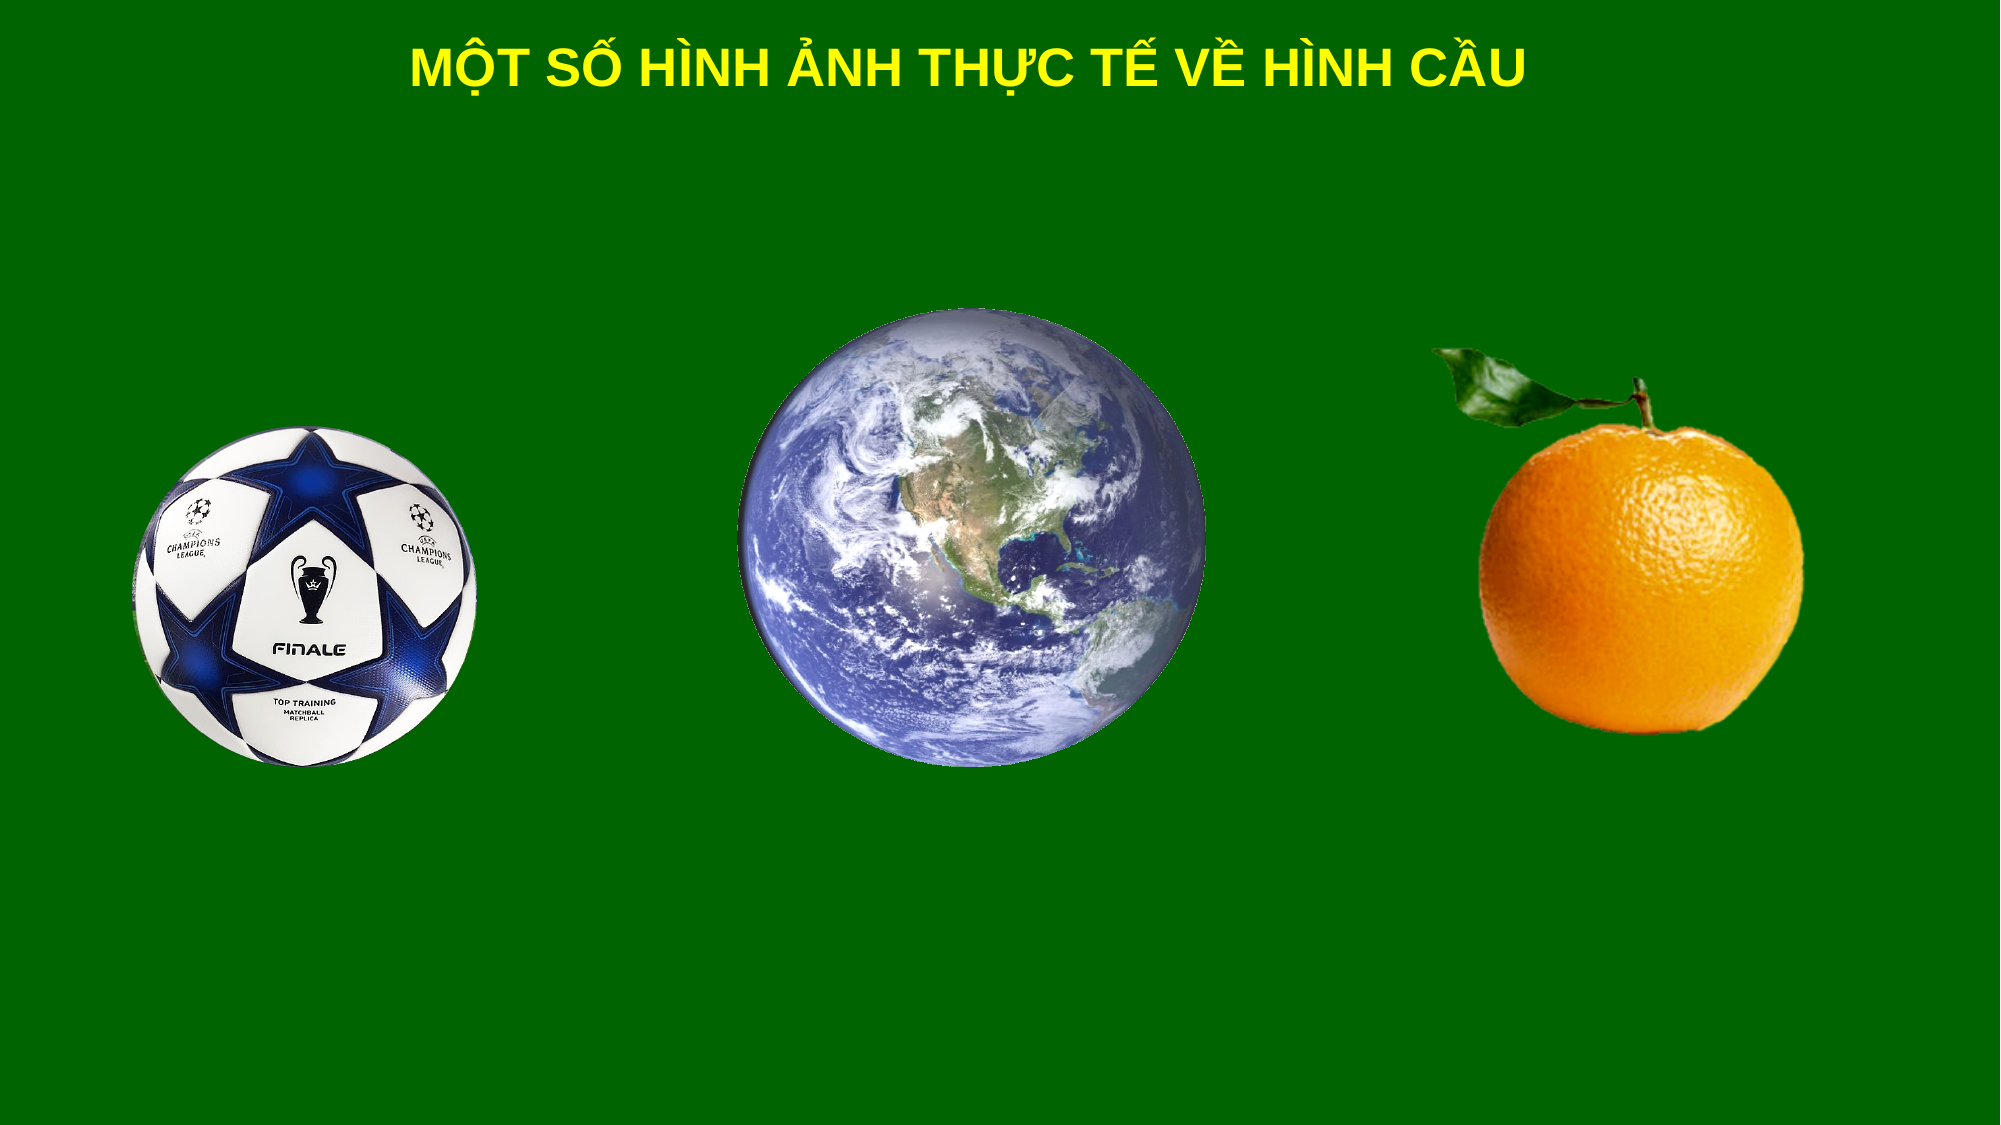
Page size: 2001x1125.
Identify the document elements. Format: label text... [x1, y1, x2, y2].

picture [1416, 331, 1825, 767]
picture [130, 425, 477, 767]
picture [733, 308, 1206, 767]
text_box MỘT SỐ HÌNH ẢNH THỰC TẾ VỀ HÌNH CẦU [395, 25, 1544, 105]
